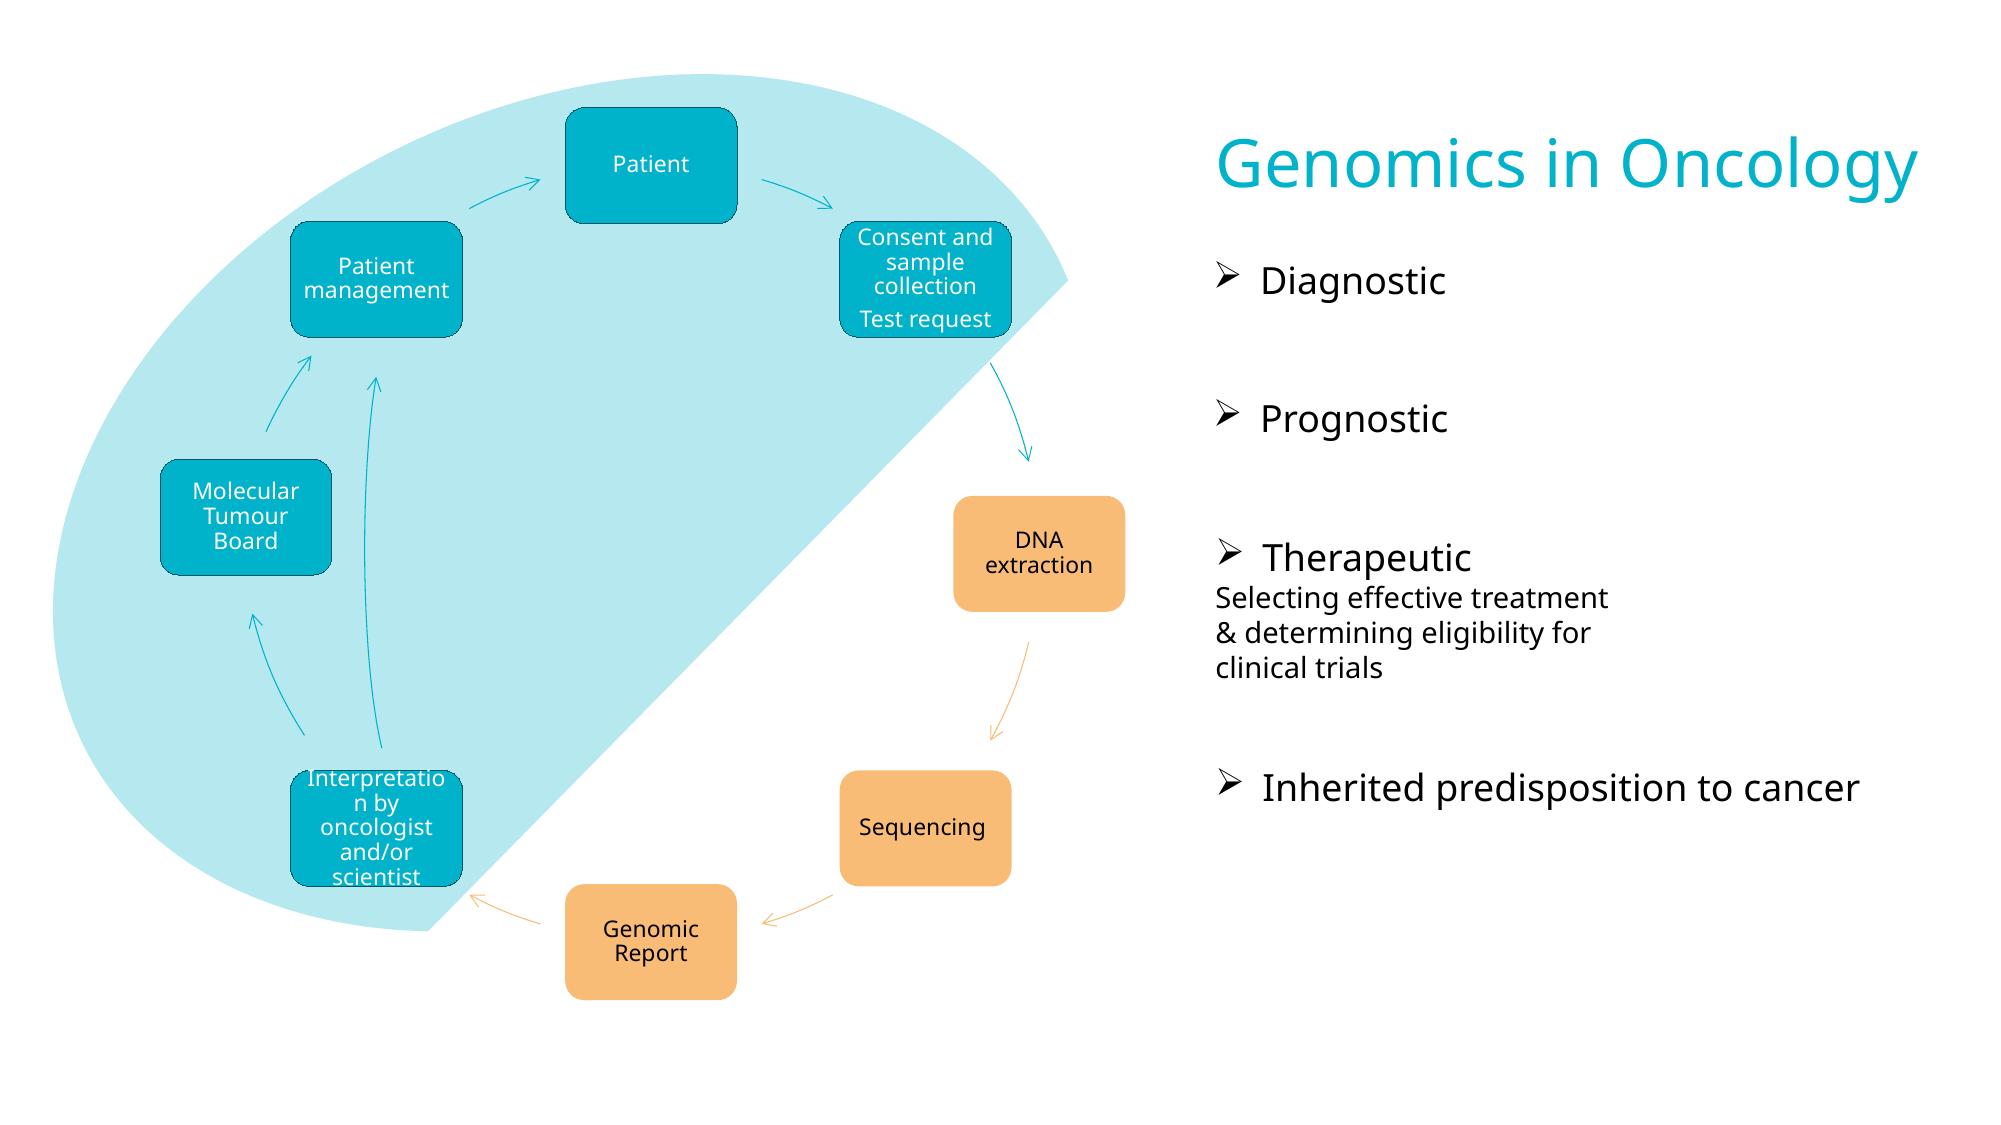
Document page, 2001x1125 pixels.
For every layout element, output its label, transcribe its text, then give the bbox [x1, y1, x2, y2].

text_box [990, 641, 1030, 741]
text_box Therapeutic Selecting effective treatment & determining eligibility for clinical trials [1200, 527, 1638, 692]
text_box Molecular Tumour Board [160, 459, 332, 576]
text_box [469, 894, 541, 925]
text_box [761, 894, 834, 927]
text_box DNA extraction [953, 495, 1126, 612]
text_box Patient management [290, 221, 463, 338]
text_box Diagnostic [1198, 249, 1636, 310]
text_box [265, 355, 312, 433]
text_box Prognostic [1198, 387, 1636, 448]
text_box [989, 362, 1033, 462]
title Genomics in Oncology [1200, 87, 1943, 244]
text_box Patient [565, 107, 738, 224]
text_box [51, 73, 1070, 933]
text_box [248, 613, 305, 736]
text_box Consent and sample collection Test request [839, 221, 1012, 338]
text_box Interpretation by oncologist and/or scientist [290, 770, 463, 887]
text_box Sequencing [839, 770, 1012, 887]
text_box [761, 179, 833, 209]
text_box Genomic Report [565, 884, 738, 1001]
text_box Inherited predisposition to cancer [1200, 757, 1887, 817]
text_box [364, 376, 403, 749]
text_box [469, 176, 541, 210]
